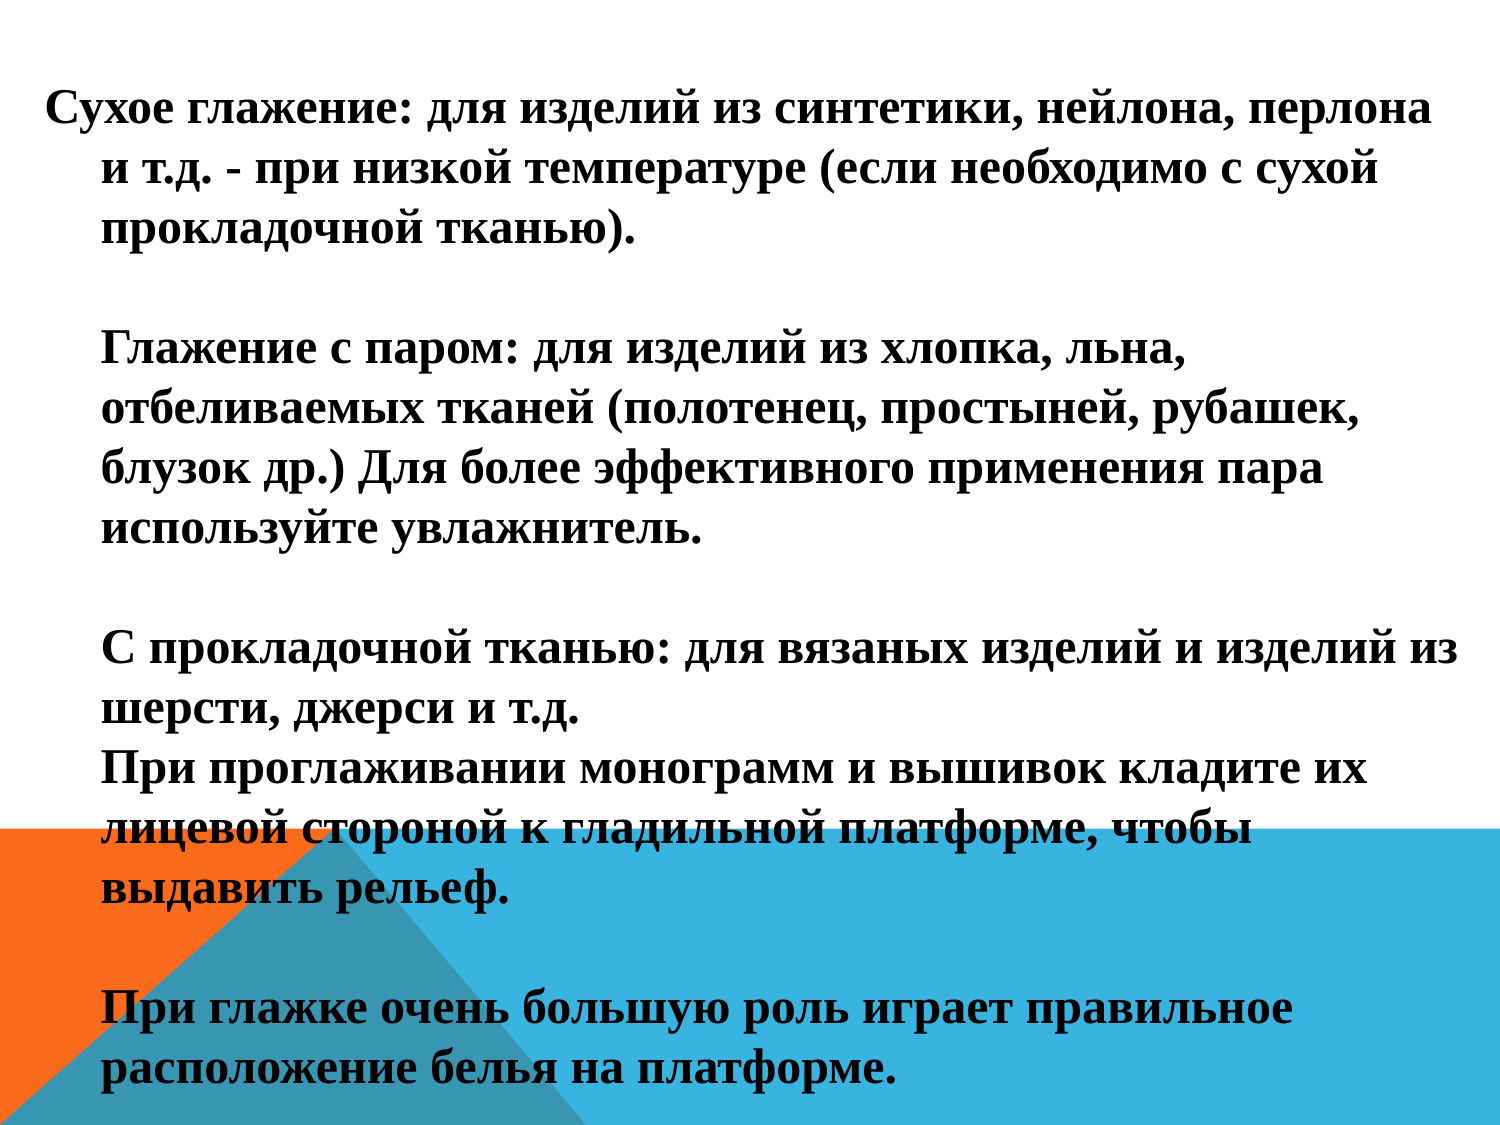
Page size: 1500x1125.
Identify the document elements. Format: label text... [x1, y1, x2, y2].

list Сухое глажение: для изделий из синтетики, нейлона, перлона и т.д. - при низкой температуре (если необходимо с сухой прокладочной тканью). Глажение с паром: для изделий из хлопка, льна, отбеливаемых тканей (полотенец, простыней, рубашек, блузок др.) Для более эффективного применения пара используйте увлажнитель. С прокладочной тканью: для вязаных изделий и изделий из шерсти, джерси и т.д. При проглаживании монограмм и вышивок кладите их лицевой стороной к гладильной платформе, чтобы выдавить рельеф. При глажке очень большую роль играет правильное расположение белья на платформе. [29, 66, 1483, 768]
